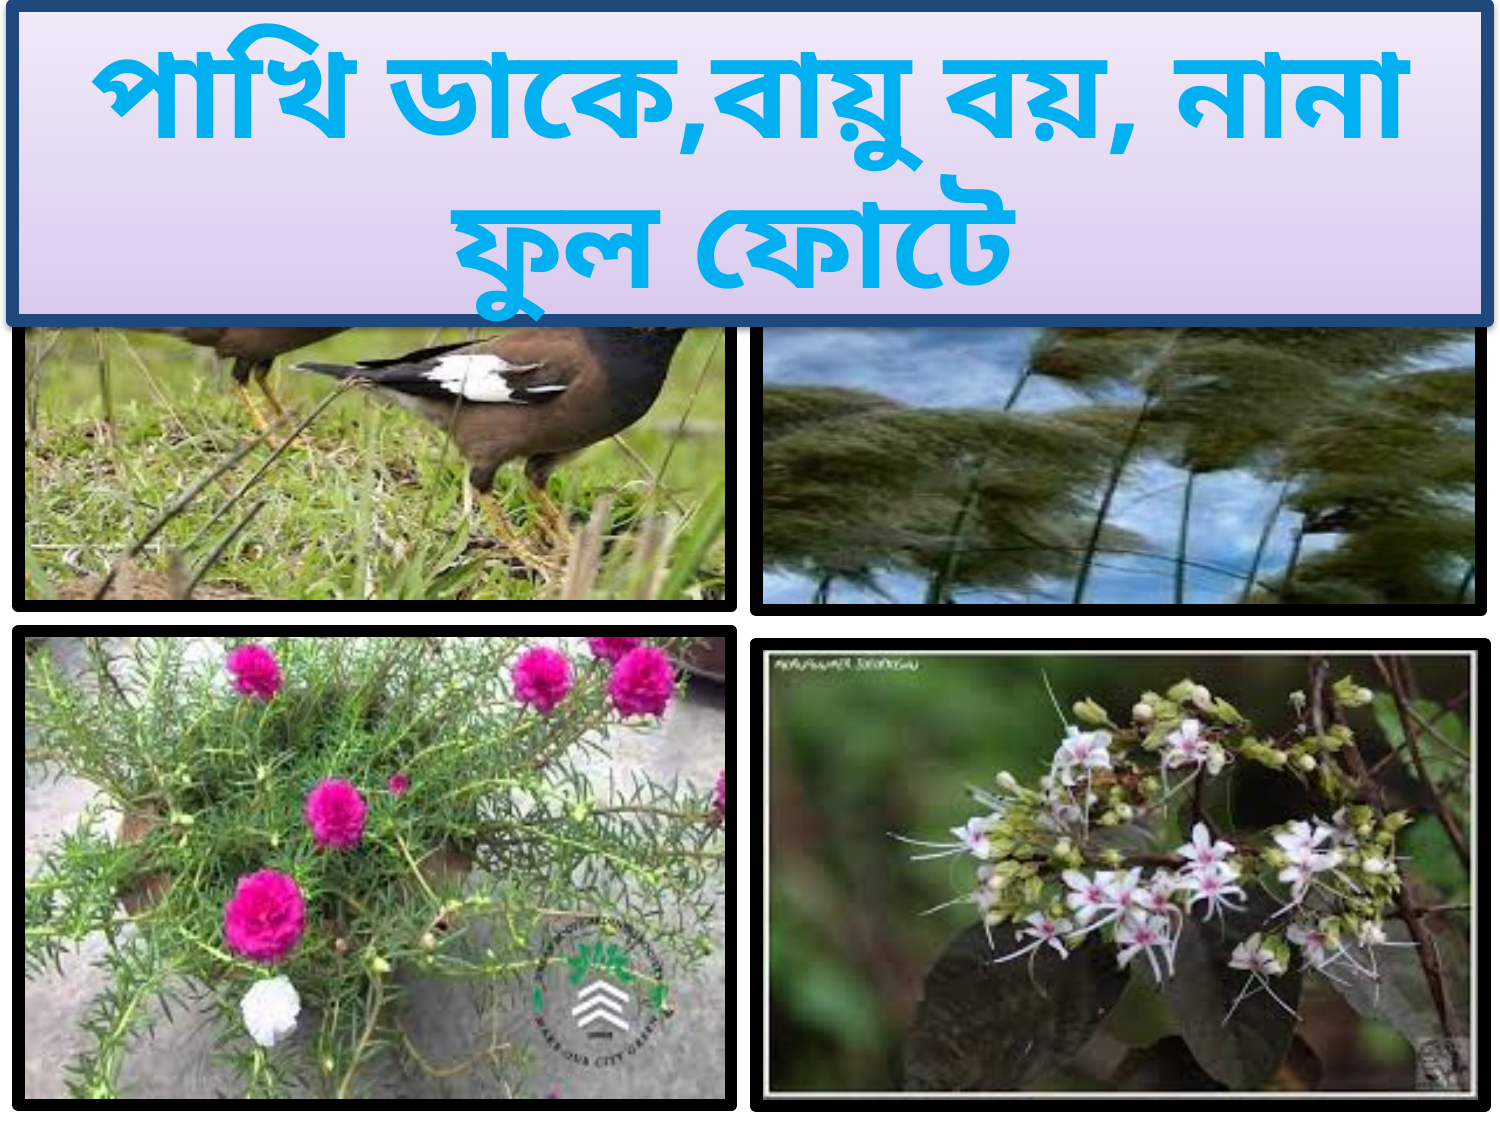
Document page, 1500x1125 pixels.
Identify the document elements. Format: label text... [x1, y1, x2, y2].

picture [762, 649, 1479, 1101]
picture [762, 187, 987, 213]
picture [24, 637, 726, 1100]
picture [762, 187, 1476, 605]
picture [24, 184, 726, 601]
text_box পাখি ডাকে,বায়ু বয়, নানা ফুল ফোটে [12, 5, 1488, 321]
picture [715, 233, 726, 273]
